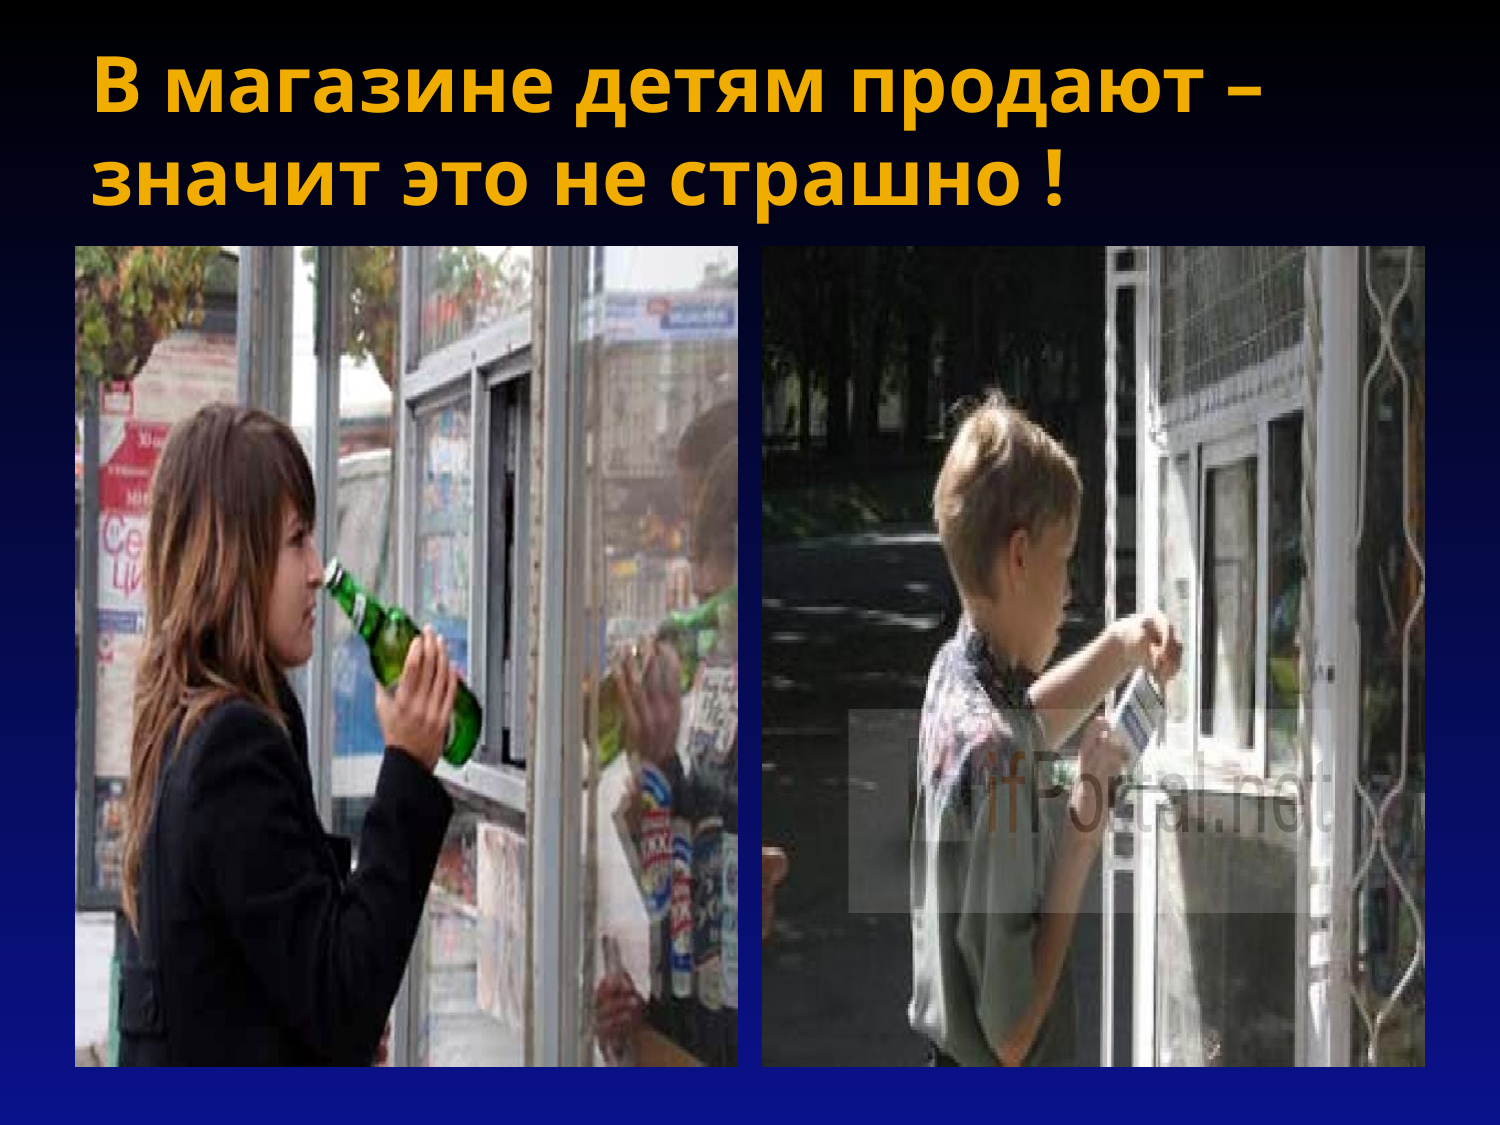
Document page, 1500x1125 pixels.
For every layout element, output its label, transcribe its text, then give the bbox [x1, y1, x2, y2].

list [74, 246, 738, 1067]
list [762, 246, 1425, 1067]
title В магазине детям продают – значит это не страшно ! [75, 24, 1425, 231]
